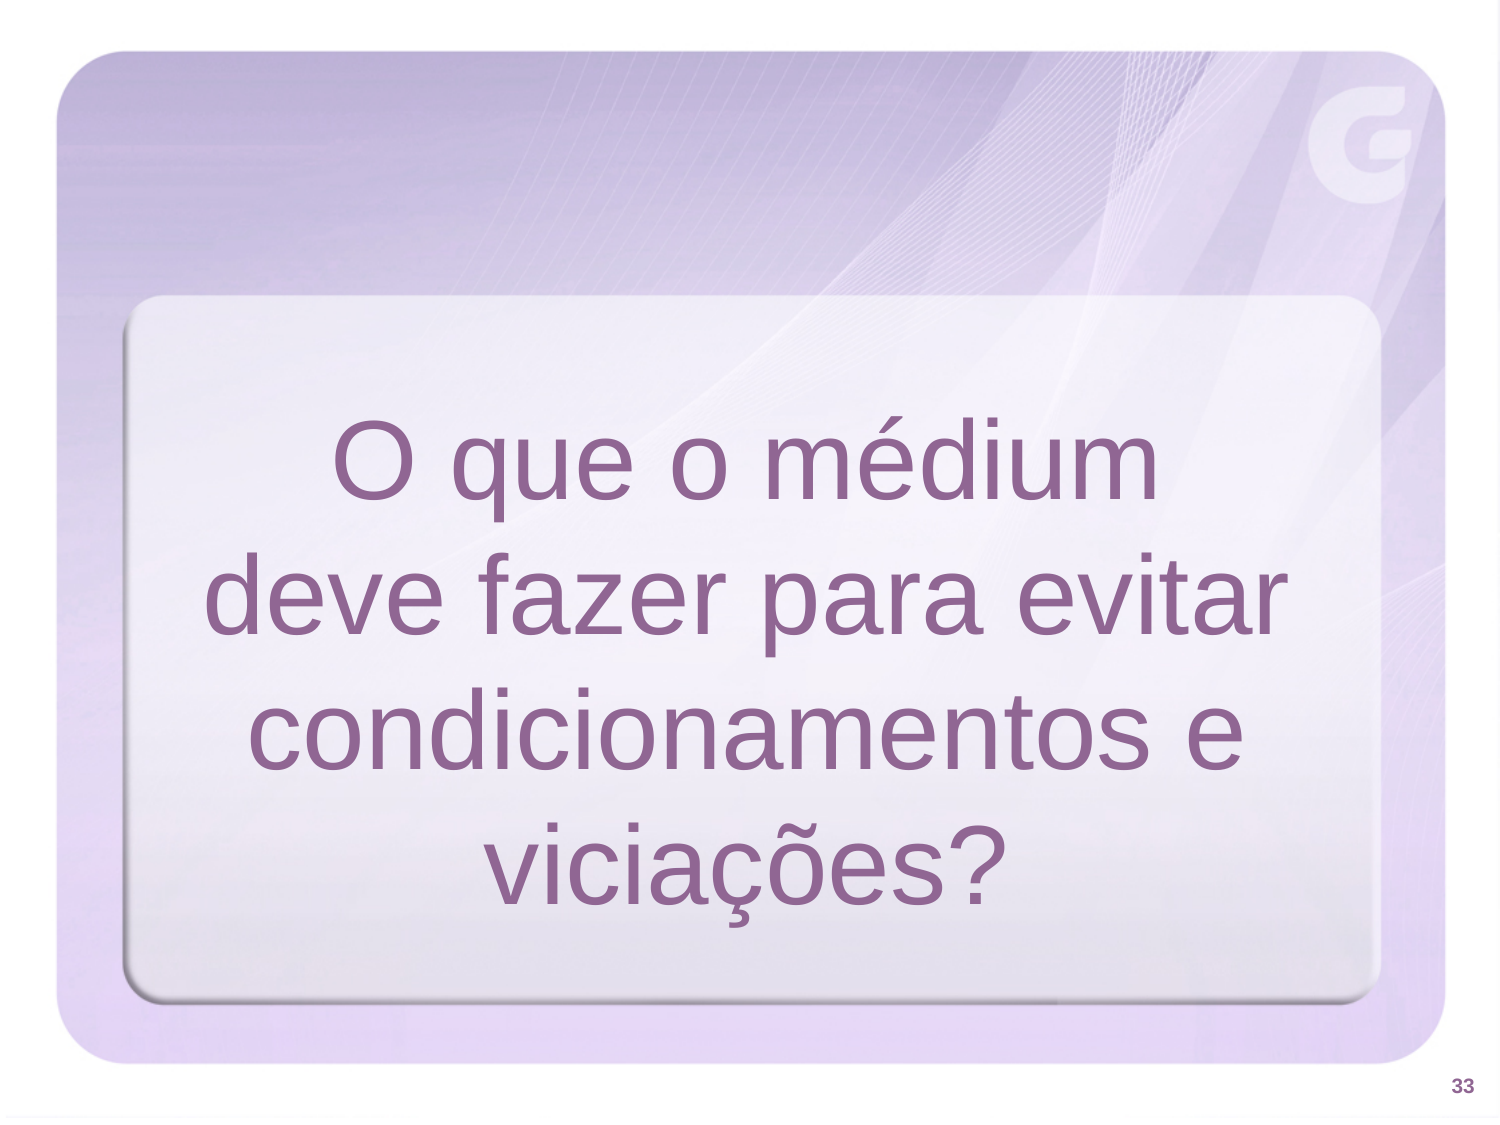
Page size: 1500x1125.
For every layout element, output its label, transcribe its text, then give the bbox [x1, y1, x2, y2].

picture [5, 0, 1500, 1118]
slide_number 33 [1139, 1073, 1490, 1125]
